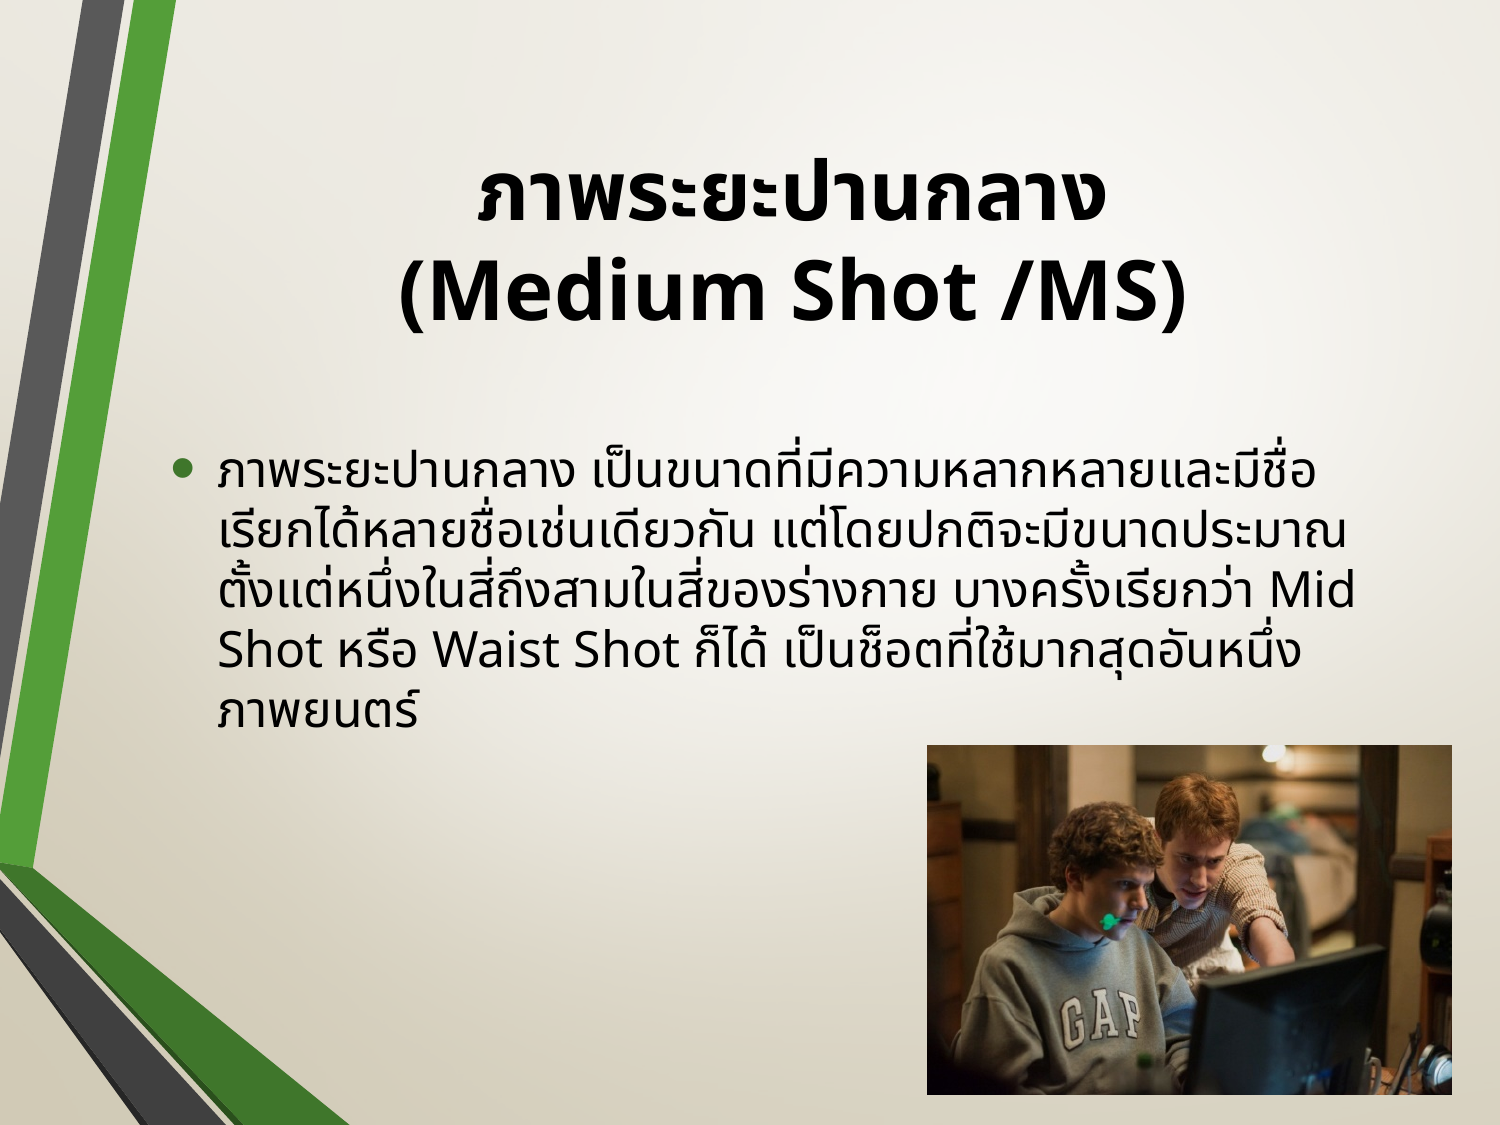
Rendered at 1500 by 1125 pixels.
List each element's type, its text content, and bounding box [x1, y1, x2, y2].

list ภาพระยะปานกลาง เป็นขนาดที่มีความหลากหลายและมีชื่อเรียกได้หลายชื่อเช่นเดียวกัน แต่โดยปกติจะมีขนาดประมาณตั้งแต่หนึ่งในสี่ถึงสามในสี่ของร่างกาย บางครั้งเรียกว่า Mid Shot หรือ Waist Shot ก็ได้ เป็นช็อตที่ใช้มากสุดอันหนึ่งภาพยนตร์ [155, 314, 1420, 862]
title ภาพระยะปานกลาง (Medium Shot /MS) [161, 75, 1425, 400]
picture [926, 745, 1452, 1095]
